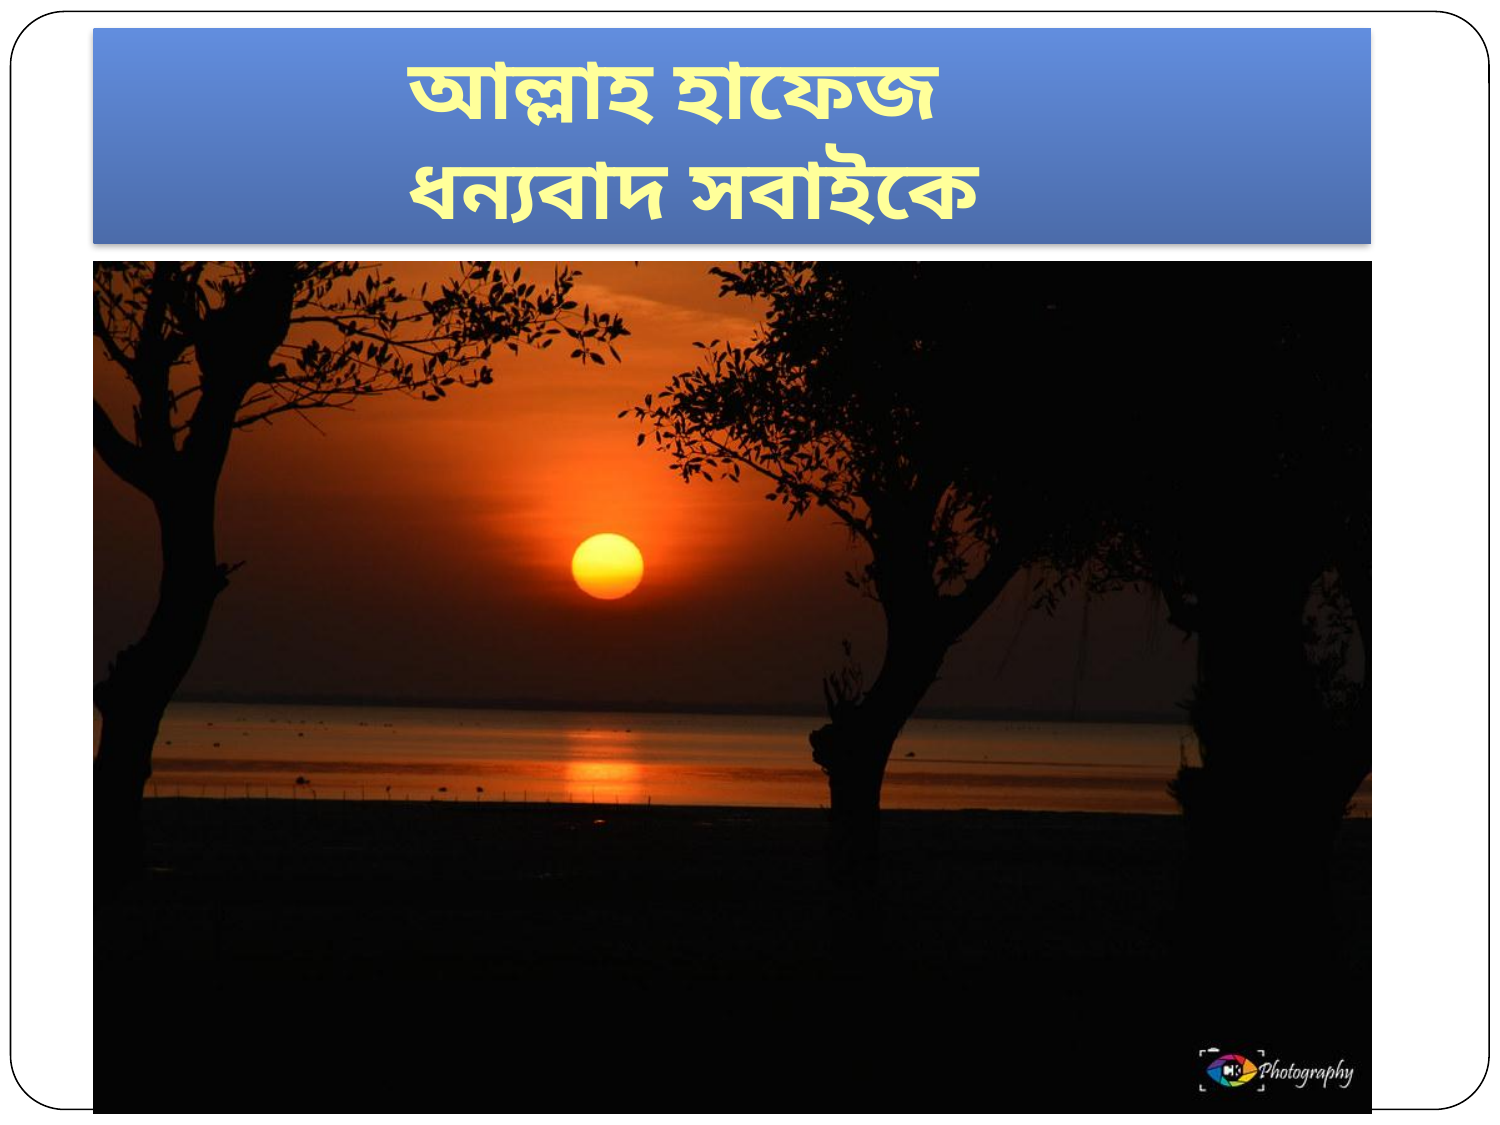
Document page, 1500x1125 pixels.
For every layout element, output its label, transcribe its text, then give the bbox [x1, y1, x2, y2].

text_box আল্লাহ হাফেজ ধন্যবাদ সবাইকে [93, 28, 1371, 244]
picture [93, 261, 1372, 1114]
